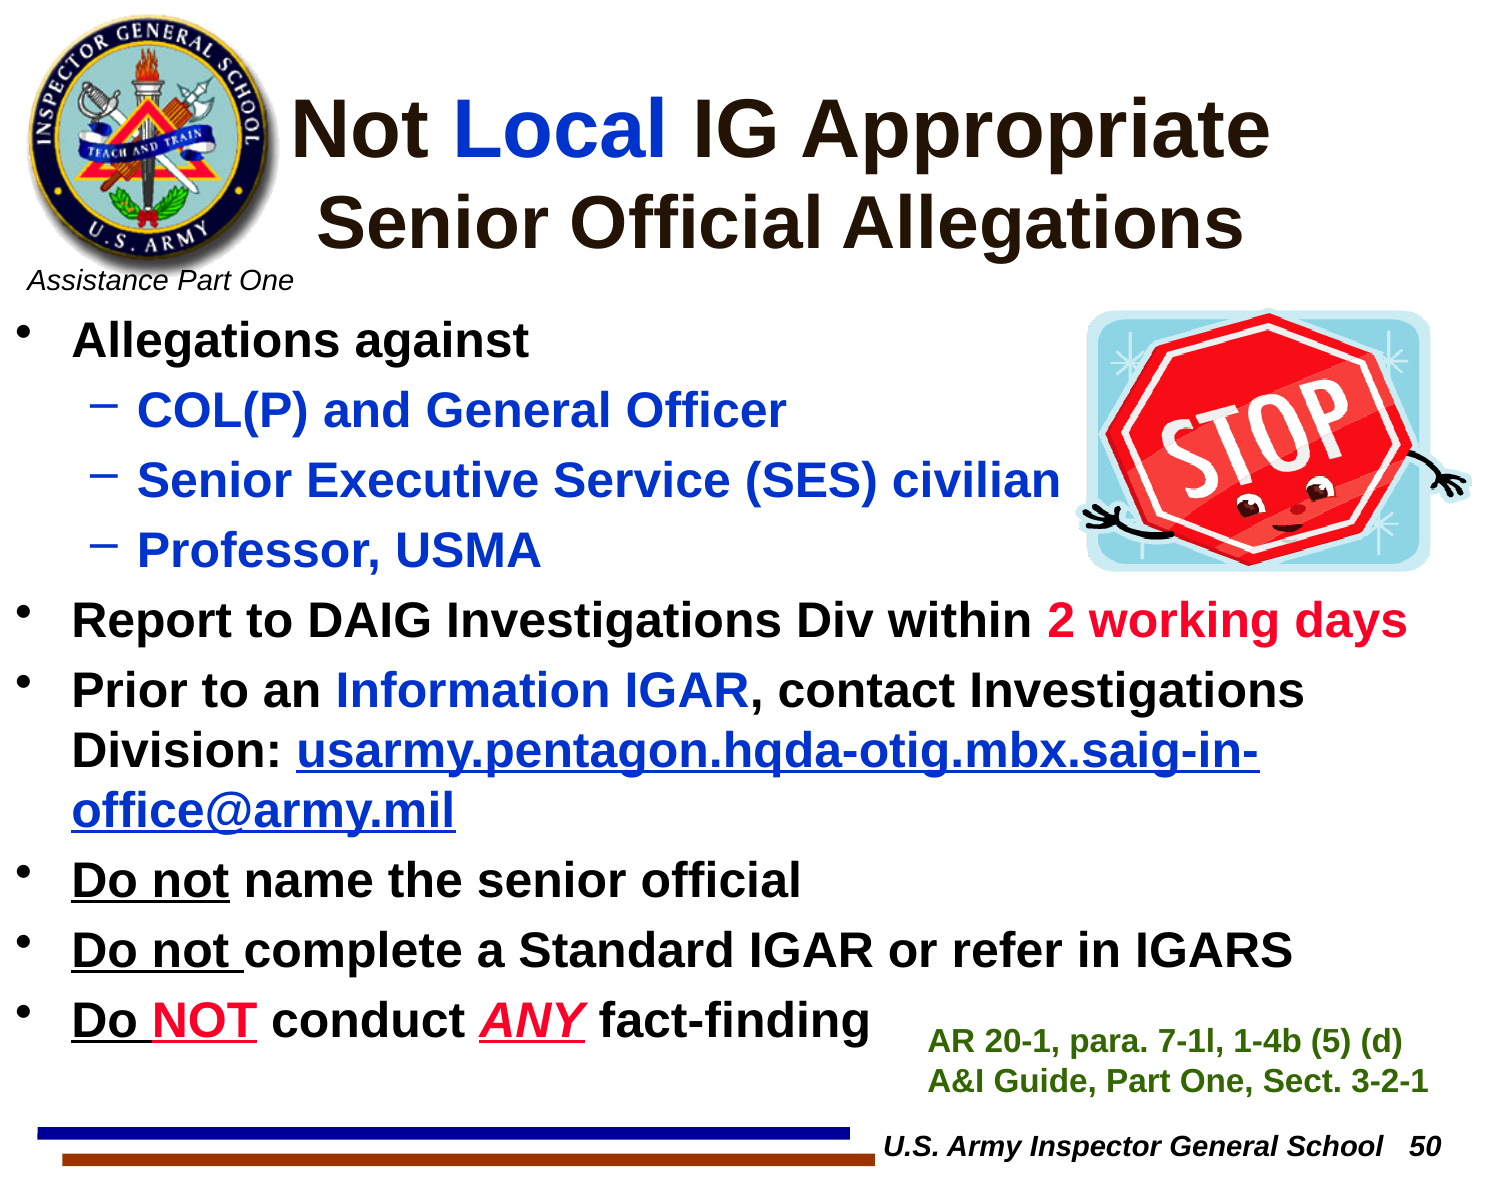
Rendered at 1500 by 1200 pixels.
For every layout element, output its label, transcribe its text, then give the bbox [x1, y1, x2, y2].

text_box AR 20-1, para. 7-1l, 1-4b (5) (d) A&I Guide, Part One, Sect. 3-2-1 [912, 1011, 1500, 1107]
title Not Local IG Appropriate Senior Official Allegations [199, 74, 1363, 263]
picture [1074, 306, 1472, 575]
footer U.S. Army Inspector General School 50 [824, 1119, 1500, 1200]
picture [183, 272, 193, 280]
picture [244, 272, 258, 280]
list Allegations against COL(P) and General Officer Senior Executive Service (SES) civilian Professor, USMA Report to DAIG Investigations Div within 2 working days Prior to an Information IGAR, contact Investigations Division: usarmy.pentagon.hqda-otig.mbx.saig-in-office@army.mil Do not name the senior official Do not complete a Standard IGAR or refer in IGARS Do NOT conduct ANY fact-finding [0, 299, 1500, 1101]
picture [24, 13, 284, 280]
